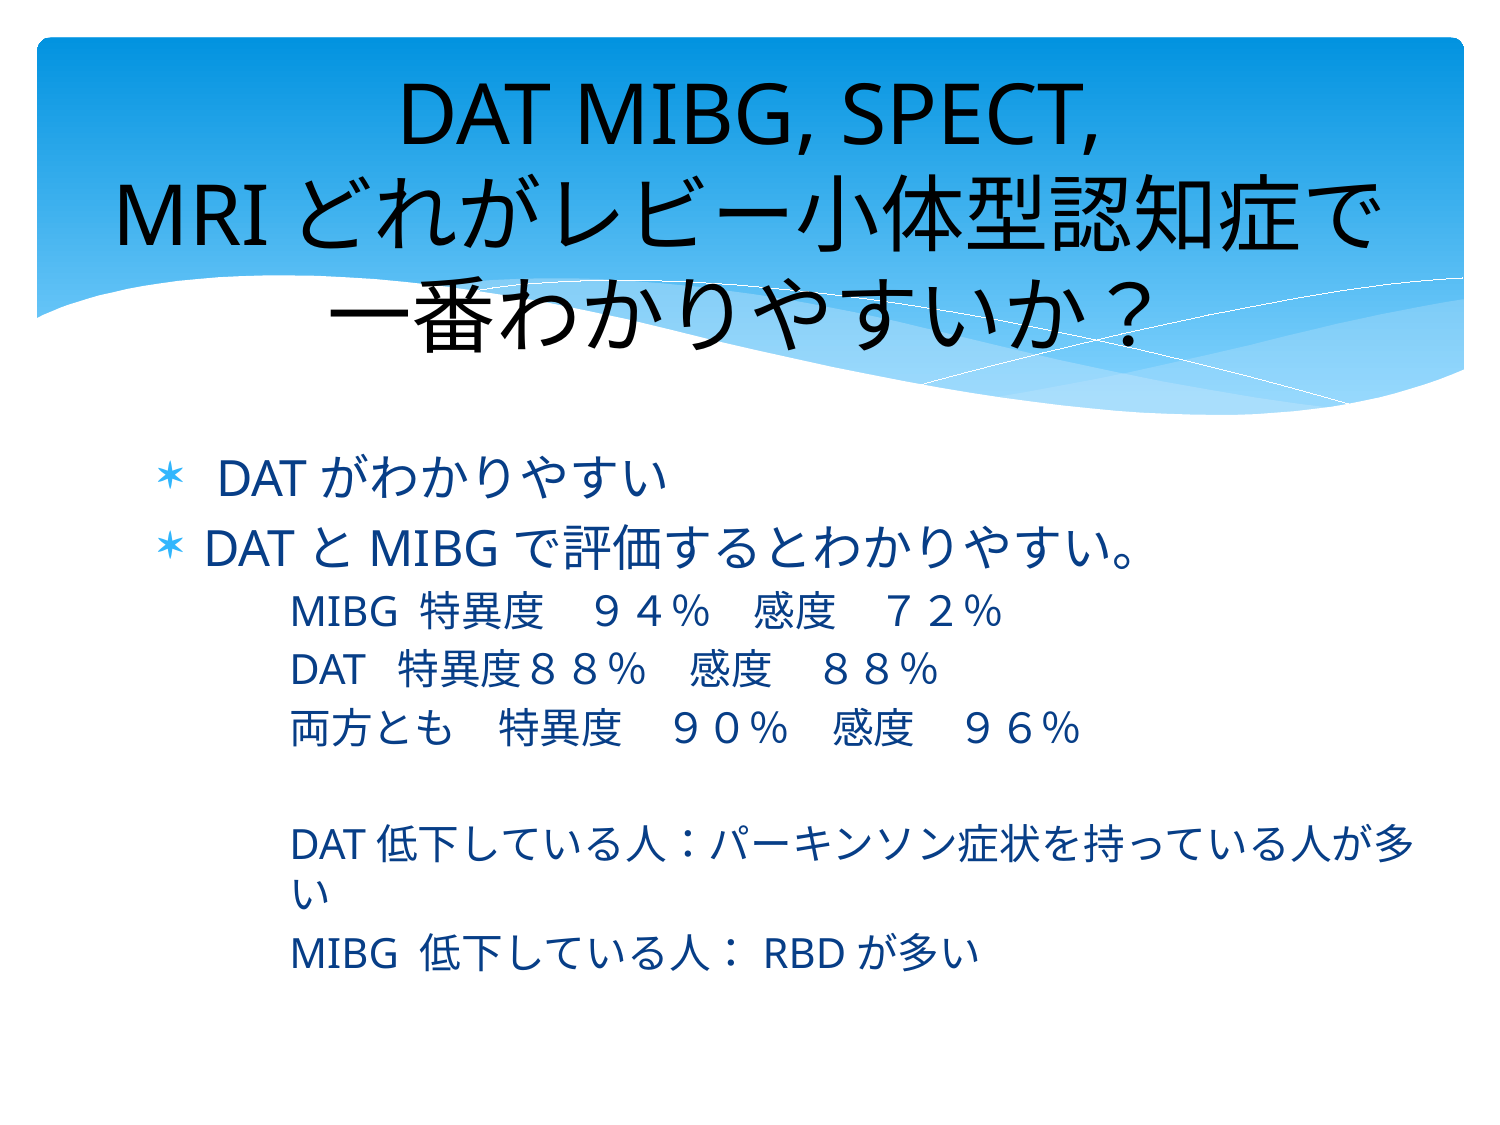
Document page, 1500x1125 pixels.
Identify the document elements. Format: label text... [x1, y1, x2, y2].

list DATがわかりやすい DATとMIBGで評価するとわかりやすい。 MIBG 特異度 ９４％ 感度 ７２％ DAT 特異度８８％ 感度 ８８％ 両方とも 特異度 ９０％ 感度 ９６％ DAT低下している人：パーキンソン症状を持っている人が多い MIBG 低下している人：RBDが多い [143, 438, 1439, 1075]
title DAT MIBG, SPECT, MRIどれがレビー小体型認知症で一番わかりやすいか？ [75, 51, 1425, 373]
